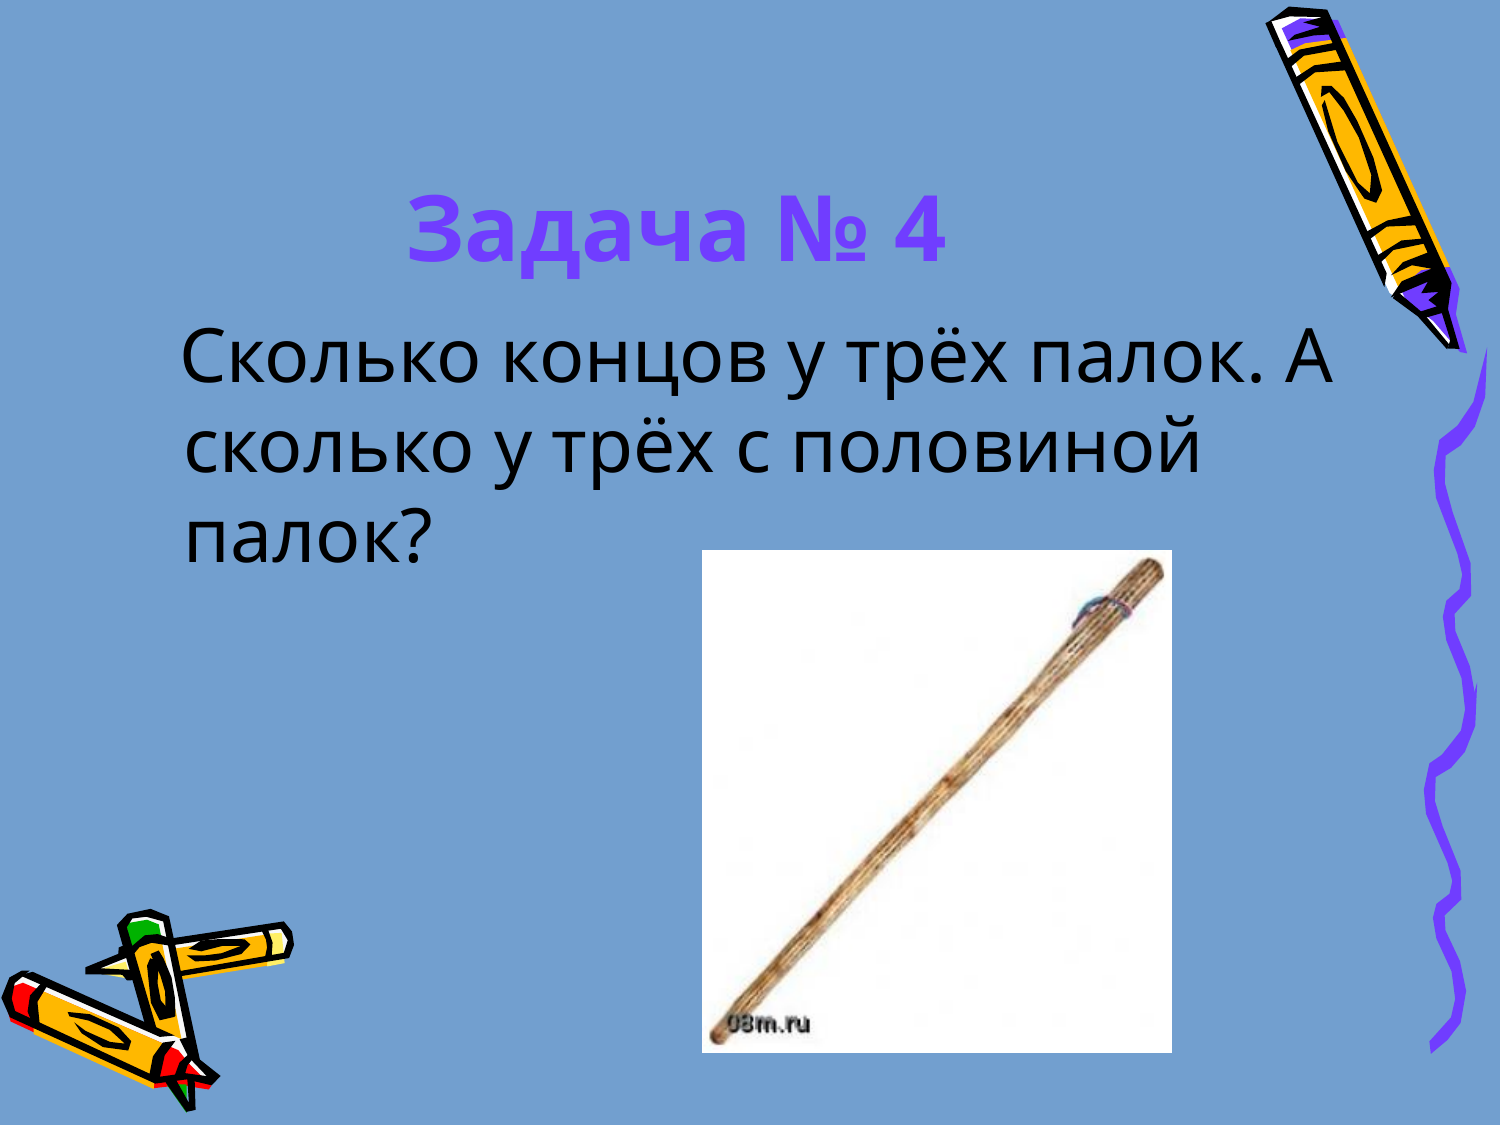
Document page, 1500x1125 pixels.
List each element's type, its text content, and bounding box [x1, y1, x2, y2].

list Сколько концов у трёх палок. А сколько у трёх с половиной палок? [112, 299, 1376, 901]
title Задача № 4 [112, 24, 1240, 288]
picture [702, 550, 1172, 1053]
